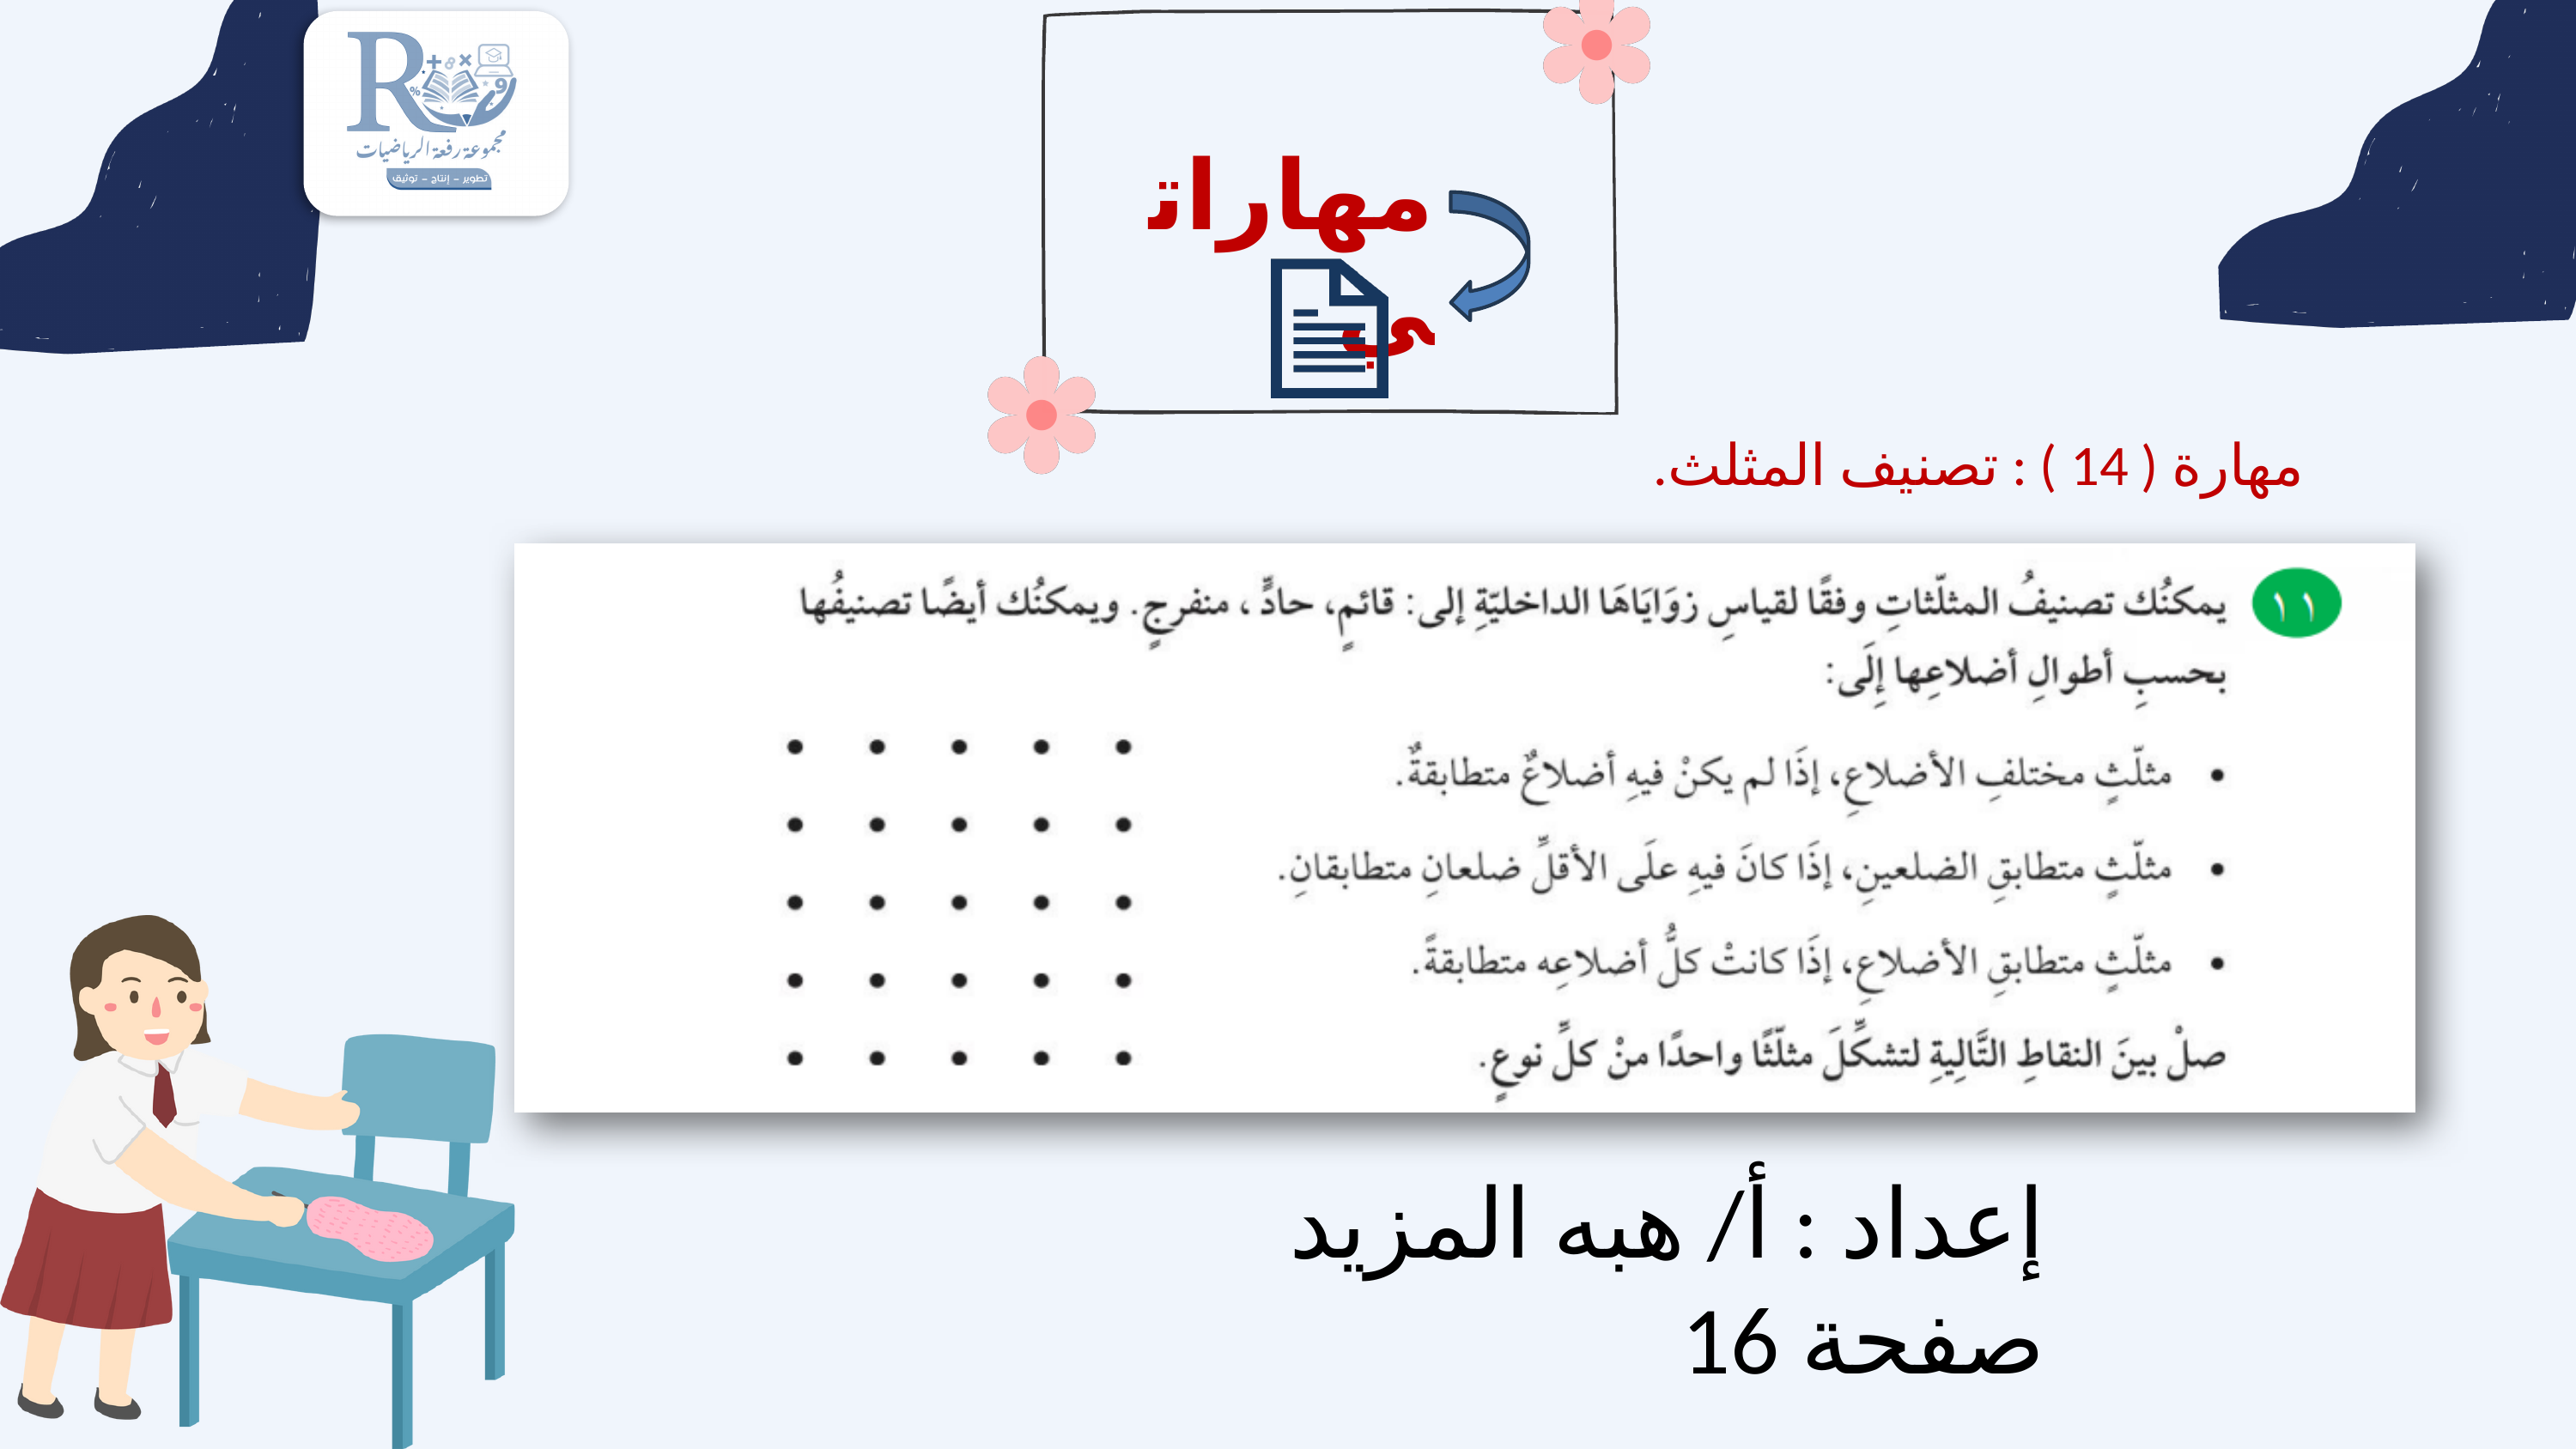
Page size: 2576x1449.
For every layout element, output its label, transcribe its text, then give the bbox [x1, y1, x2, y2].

text_box إعداد : أ/ هبه المزيد صفحة 16 [835, 1156, 2059, 1400]
picture [514, 543, 2415, 1113]
text_box [0, 0, 336, 358]
picture [303, 10, 569, 216]
text_box [0, 915, 515, 1449]
text_box [957, 343, 1126, 488]
picture [1237, 245, 1420, 412]
text_box [1513, 0, 1680, 118]
text_box مهارة ( 14 ) : تصنيف المثلث. [1179, 421, 2317, 504]
text_box [2208, 0, 2576, 332]
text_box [1041, 8, 1619, 415]
